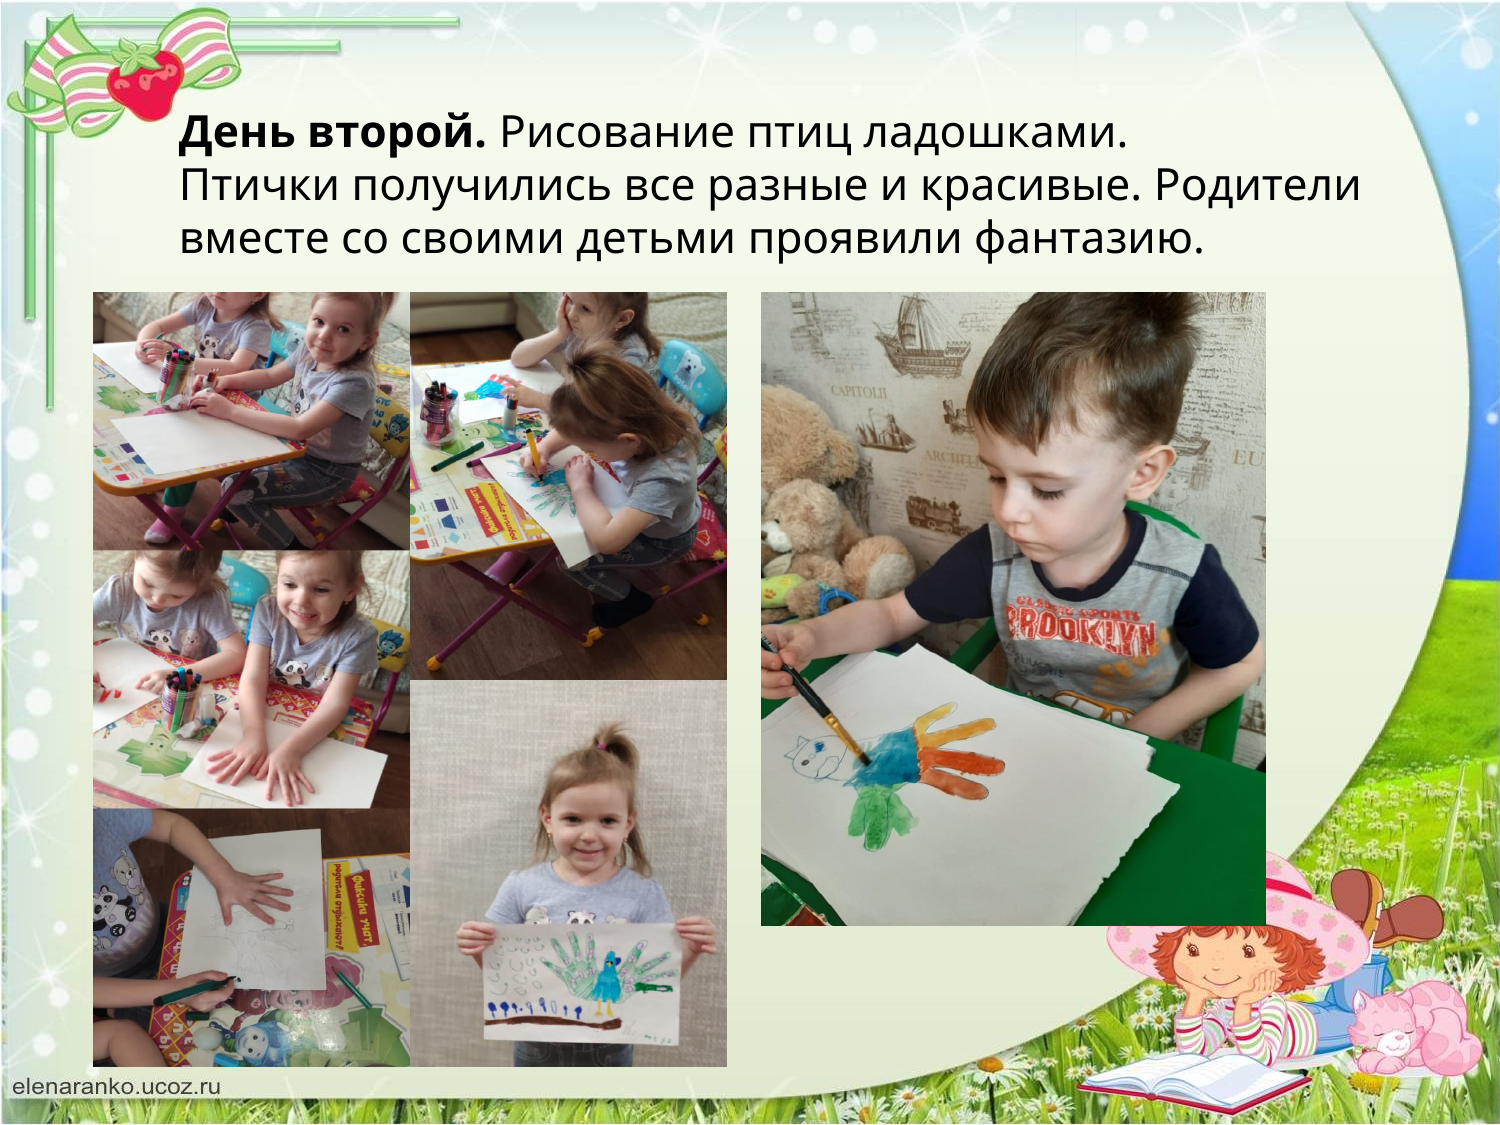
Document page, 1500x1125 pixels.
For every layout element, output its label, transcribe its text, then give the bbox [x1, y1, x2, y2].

picture [0, 0, 1500, 1125]
title День второй. Рисование птиц ладошками. Птички получились все разные и красивые. Родители вместе со своими детьми проявили фантазию. [164, 93, 1383, 317]
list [761, 292, 1266, 926]
